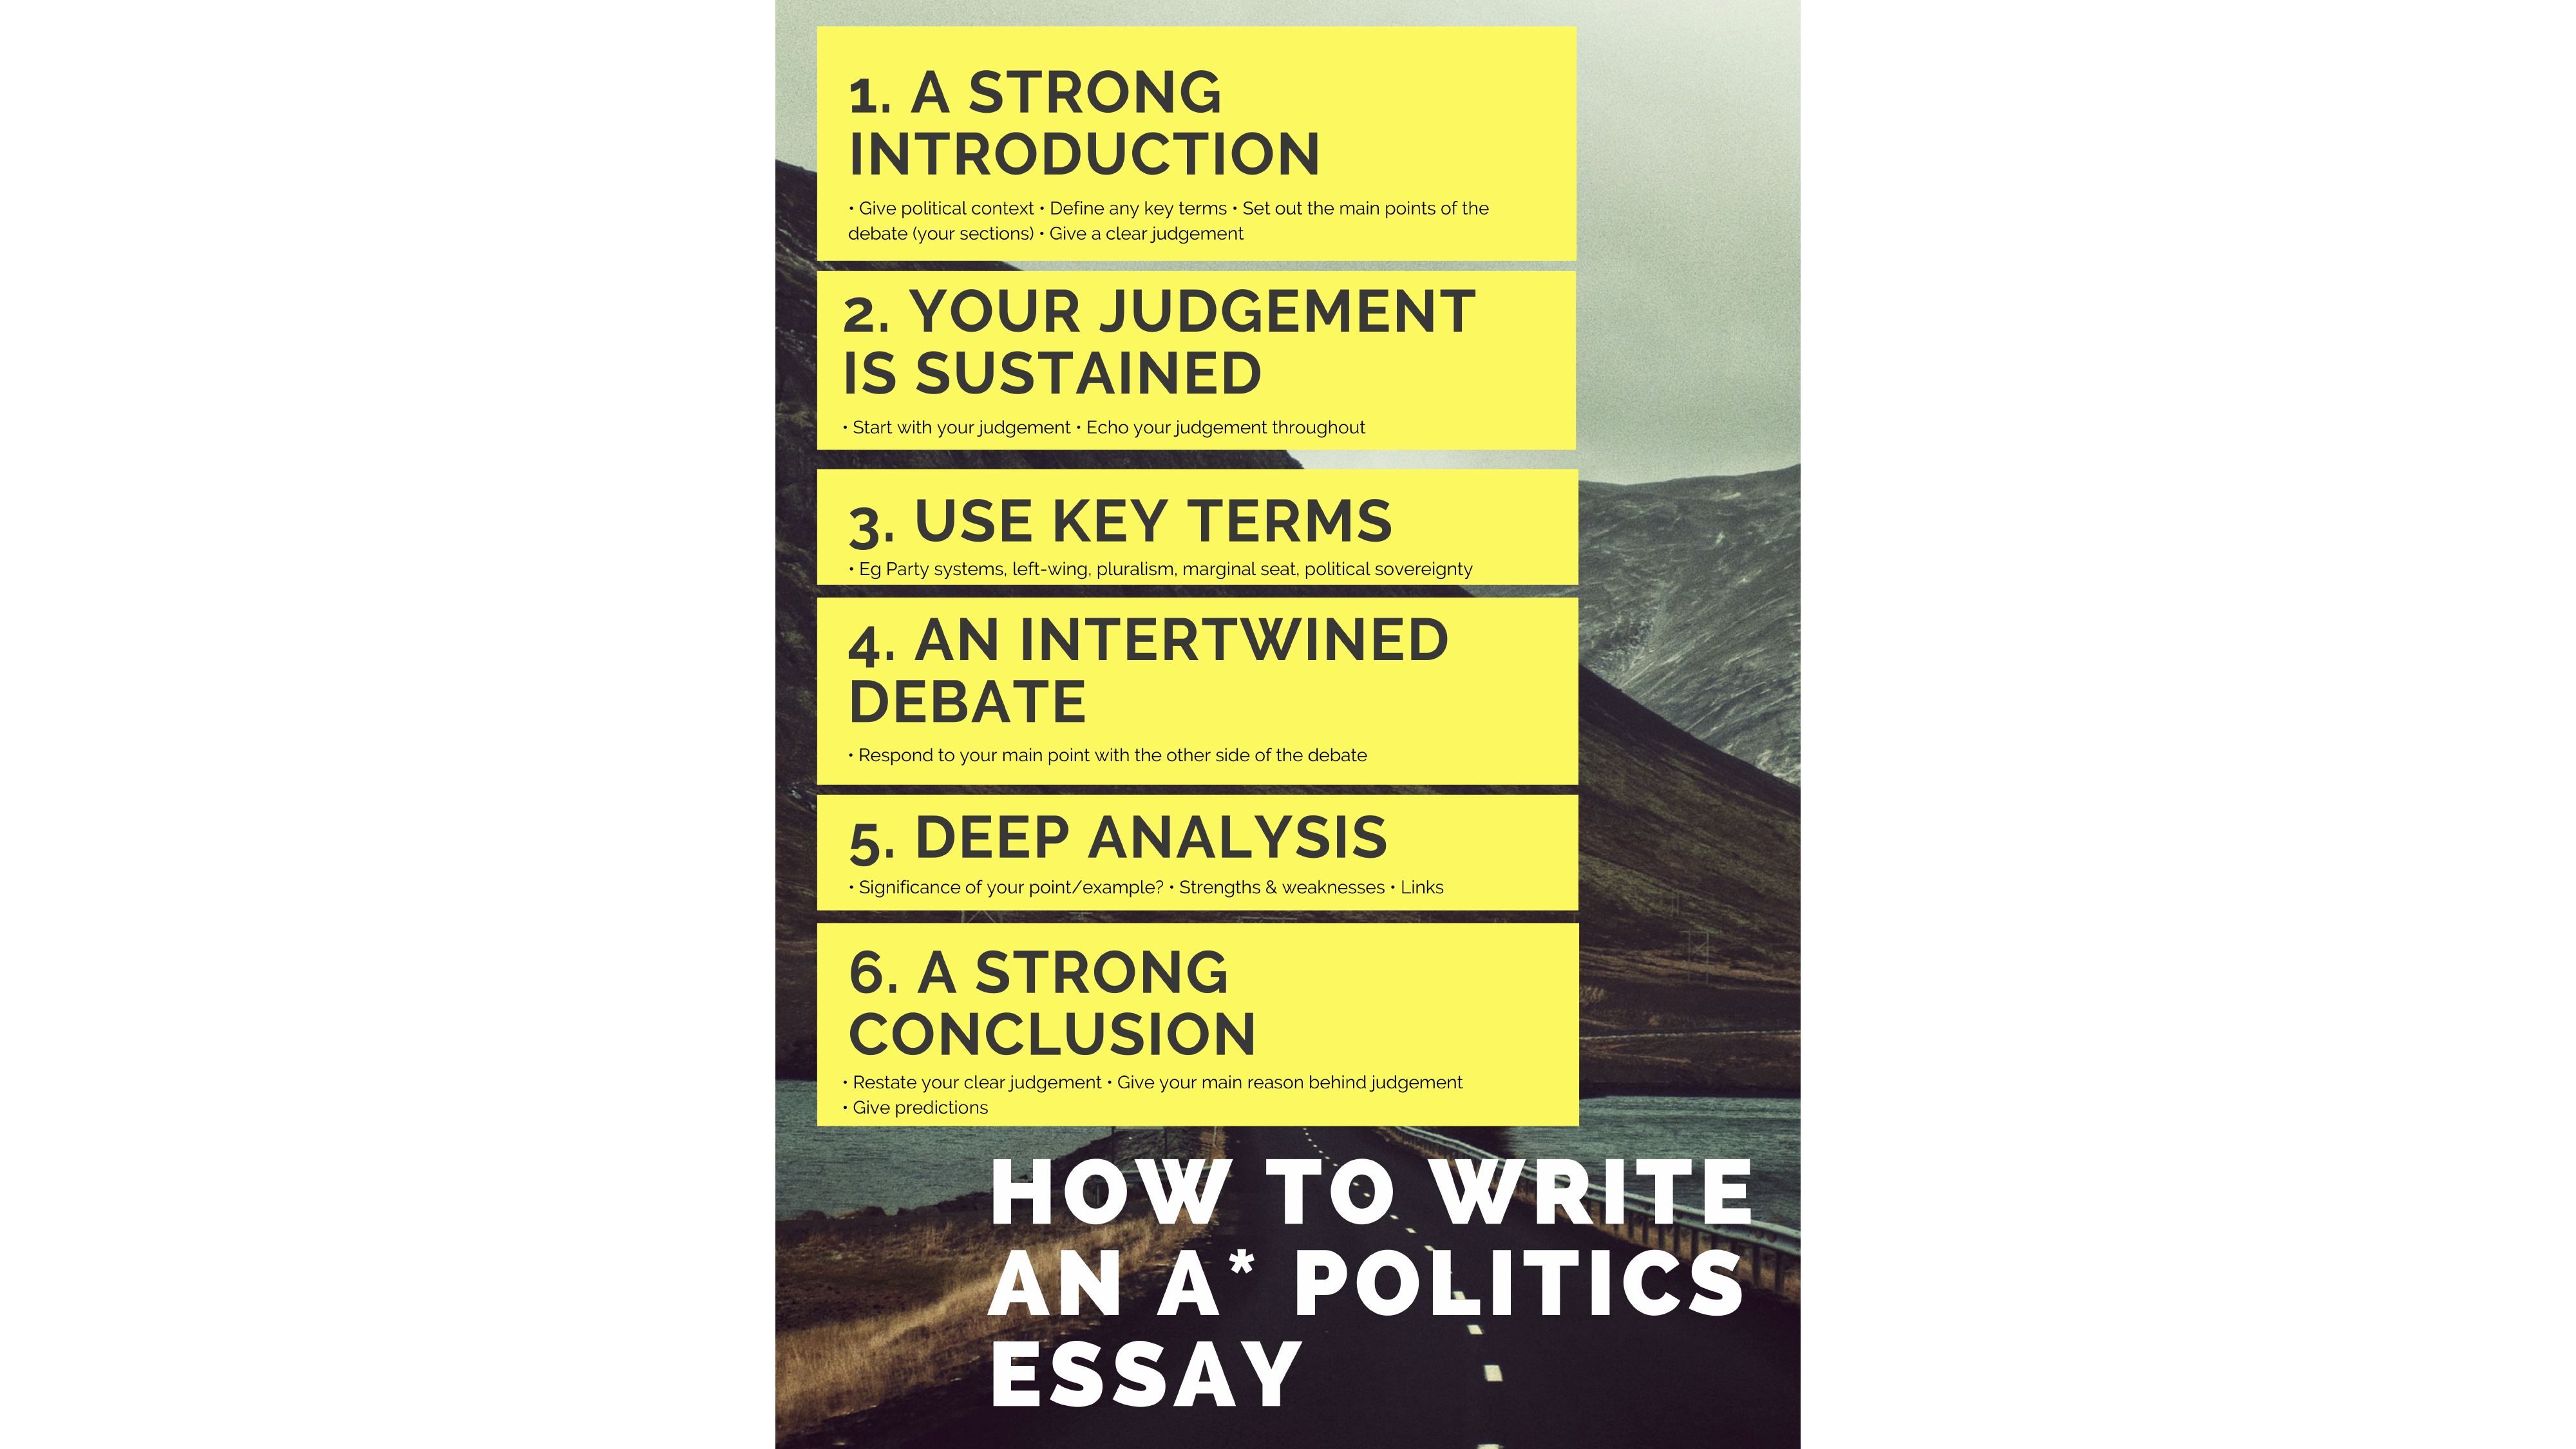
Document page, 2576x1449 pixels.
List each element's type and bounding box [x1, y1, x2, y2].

picture [775, 0, 1801, 1449]
